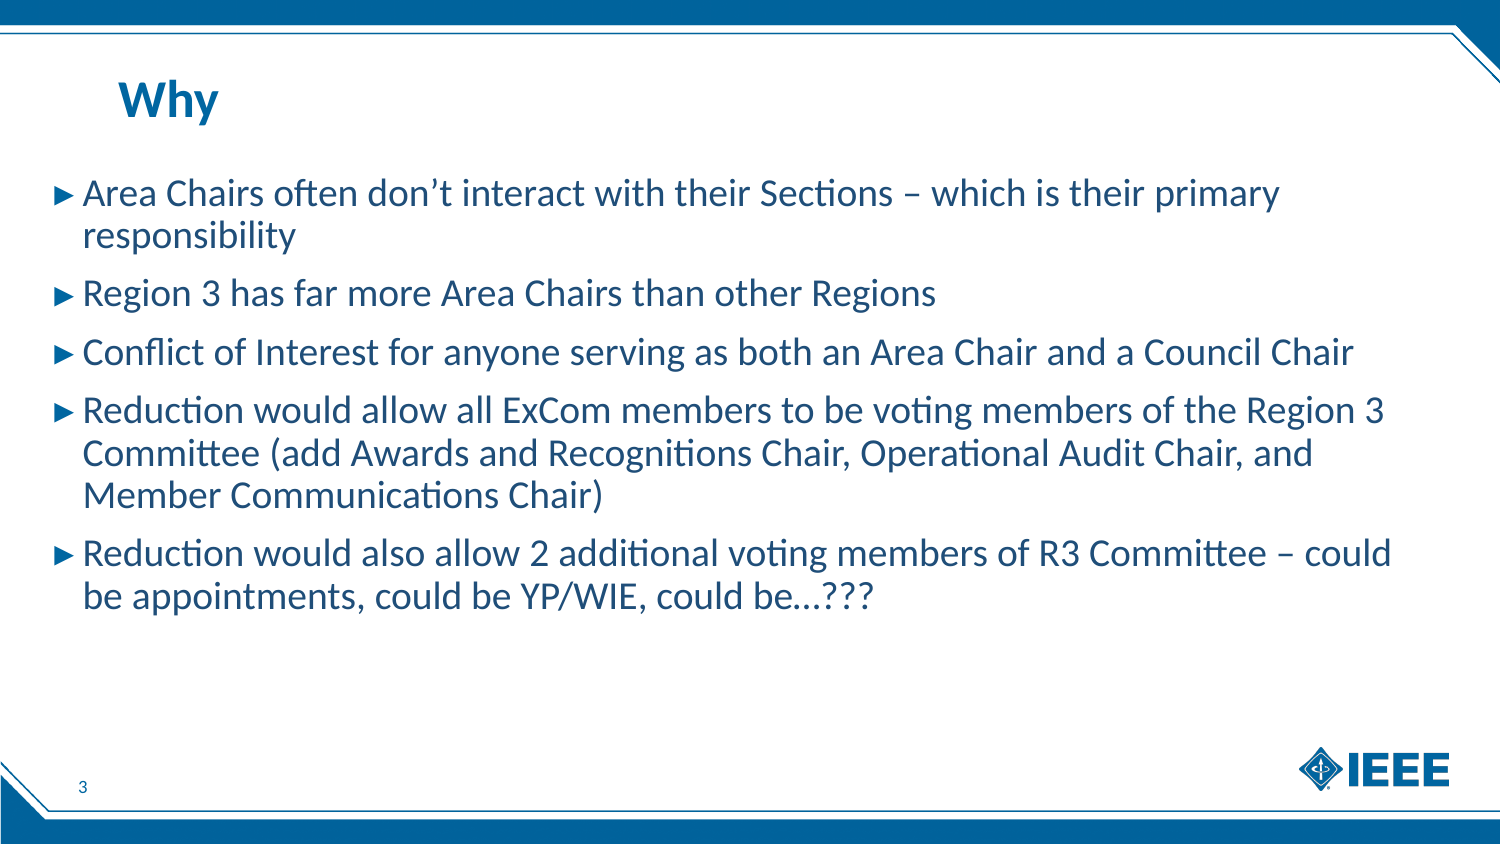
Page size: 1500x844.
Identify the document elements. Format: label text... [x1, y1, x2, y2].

picture [2, 761, 1500, 844]
picture [1299, 747, 1449, 760]
list Area Chairs often don’t interact with their Sections – which is their primary responsibility Region 3 has far more Area Chairs than other Regions Conflict of Interest for anyone serving as both an Area Chair and a Council Chair Reduction would allow all ExCom members to be voting members of the Region 3 Committee (add Awards and Recognitions Chair, Operational Audit Chair, and Member Communications Chair) Reduction would also allow 2 additional voting members of R3 Committee – could be appointments, could be YP/WIE, could be…??? [39, 164, 1441, 732]
picture [0, 0, 1500, 84]
slide_number 3 [63, 763, 143, 809]
title Why [103, 68, 1397, 137]
